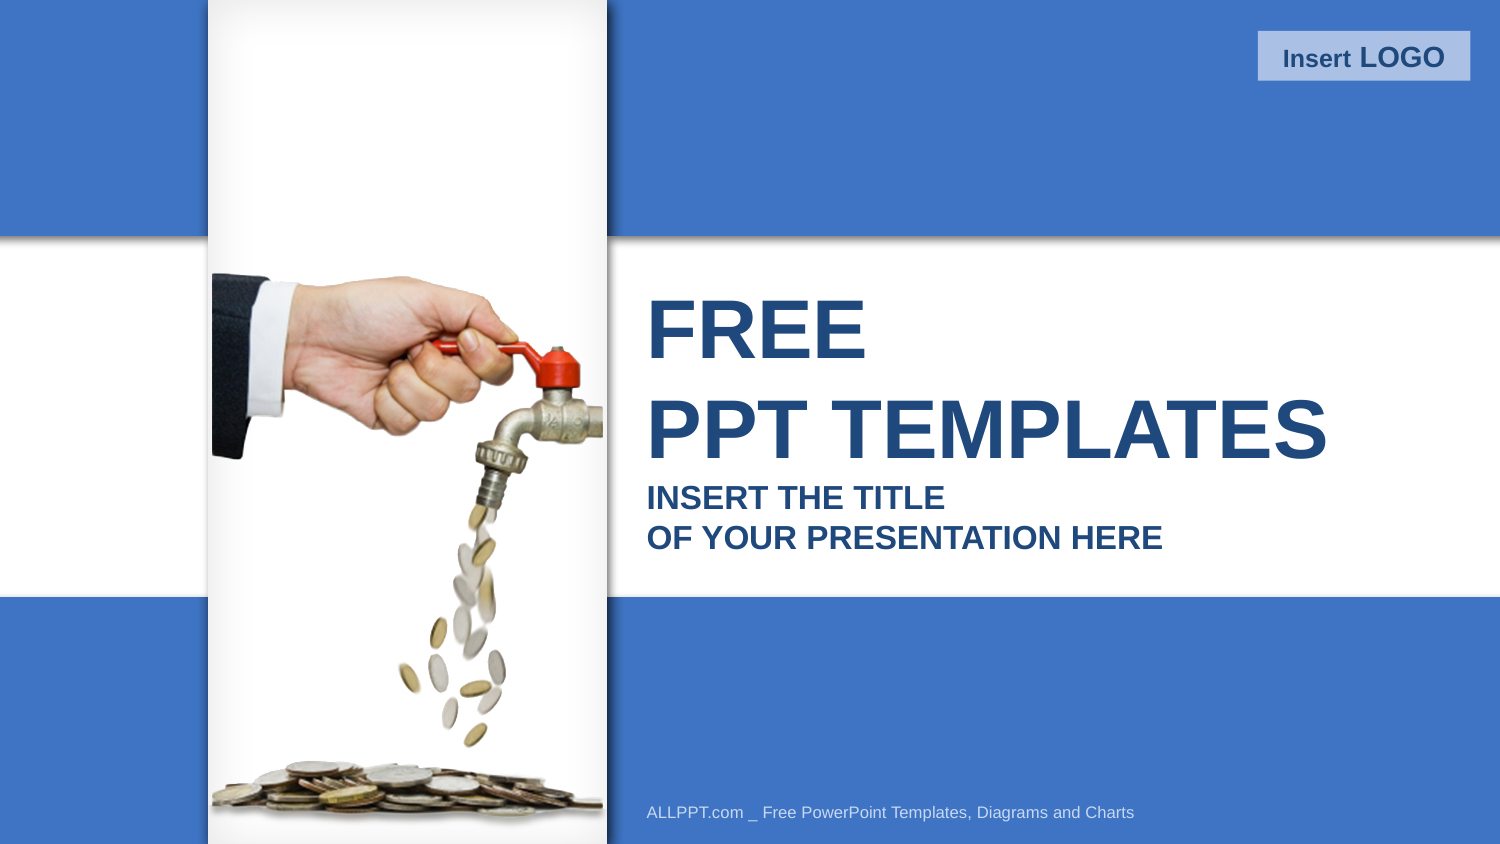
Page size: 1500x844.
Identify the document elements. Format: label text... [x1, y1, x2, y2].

text_box INSERT THE TITLE OF YOUR PRESENTATION HERE [631, 483, 1489, 564]
picture [0, 0, 1500, 844]
text_box Insert LOGO [1257, 30, 1471, 81]
text_box ALLPPT.com _ Free PowerPoint Templates, Diagrams and Charts [631, 794, 1500, 830]
text_box FREE PPT TEMPLATES [631, 268, 1489, 483]
